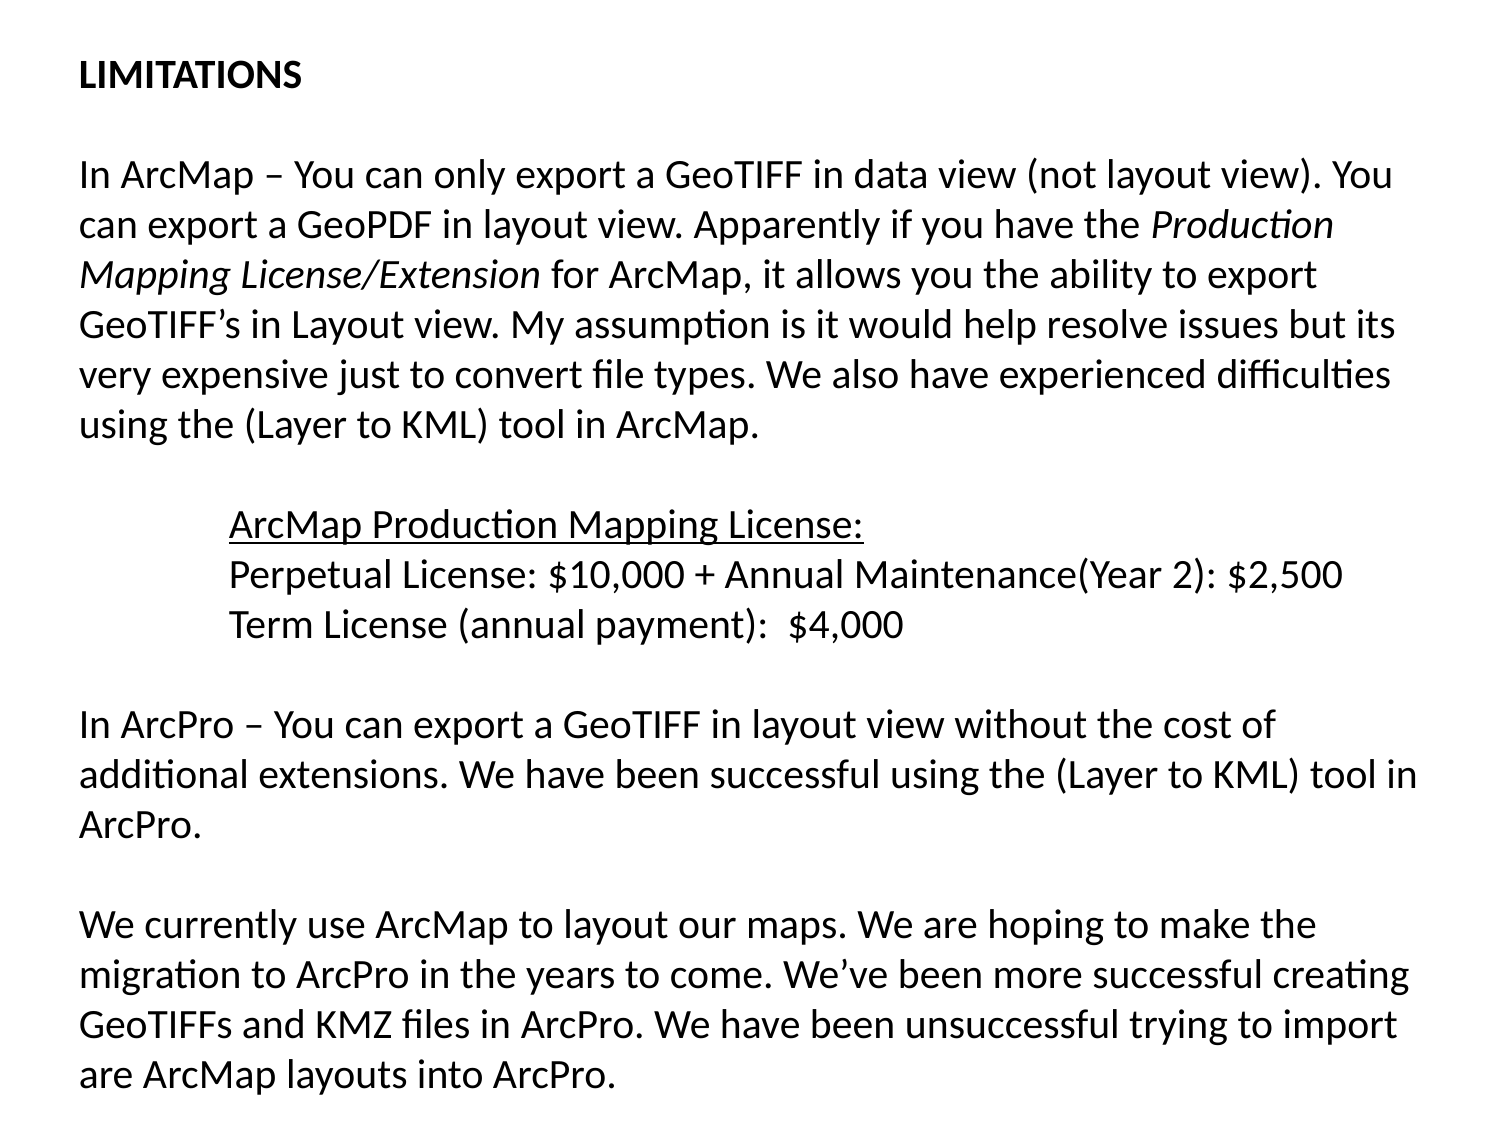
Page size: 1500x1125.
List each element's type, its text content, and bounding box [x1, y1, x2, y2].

text_box LIMITATIONS In ArcMap – You can only export a GeoTIFF in data view (not layout view). You can export a GeoPDF in layout view. Apparently if you have the Production Mapping License/Extension for ArcMap, it allows you the ability to export GeoTIFF’s in Layout view. My assumption is it would help resolve issues but its very expensive just to convert file types. We also have experienced difficulties using the (Layer to KML) tool in ArcMap. ArcMap Production Mapping License: Perpetual License: $10,000 + Annual Maintenance(Year 2): $2,500 Term License (annual payment): $4,000 In ArcPro – You can export a GeoTIFF in layout view without the cost of additional extensions. We have been successful using the (Layer to KML) tool in ArcPro. We currently use ArcMap to layout our maps. We are hoping to make the migration to ArcPro in the years to come. We’ve been more successful creating GeoTIFFs and KMZ files in ArcPro. We have been unsuccessful trying to import are ArcMap layouts into ArcPro. [64, 39, 1453, 1105]
